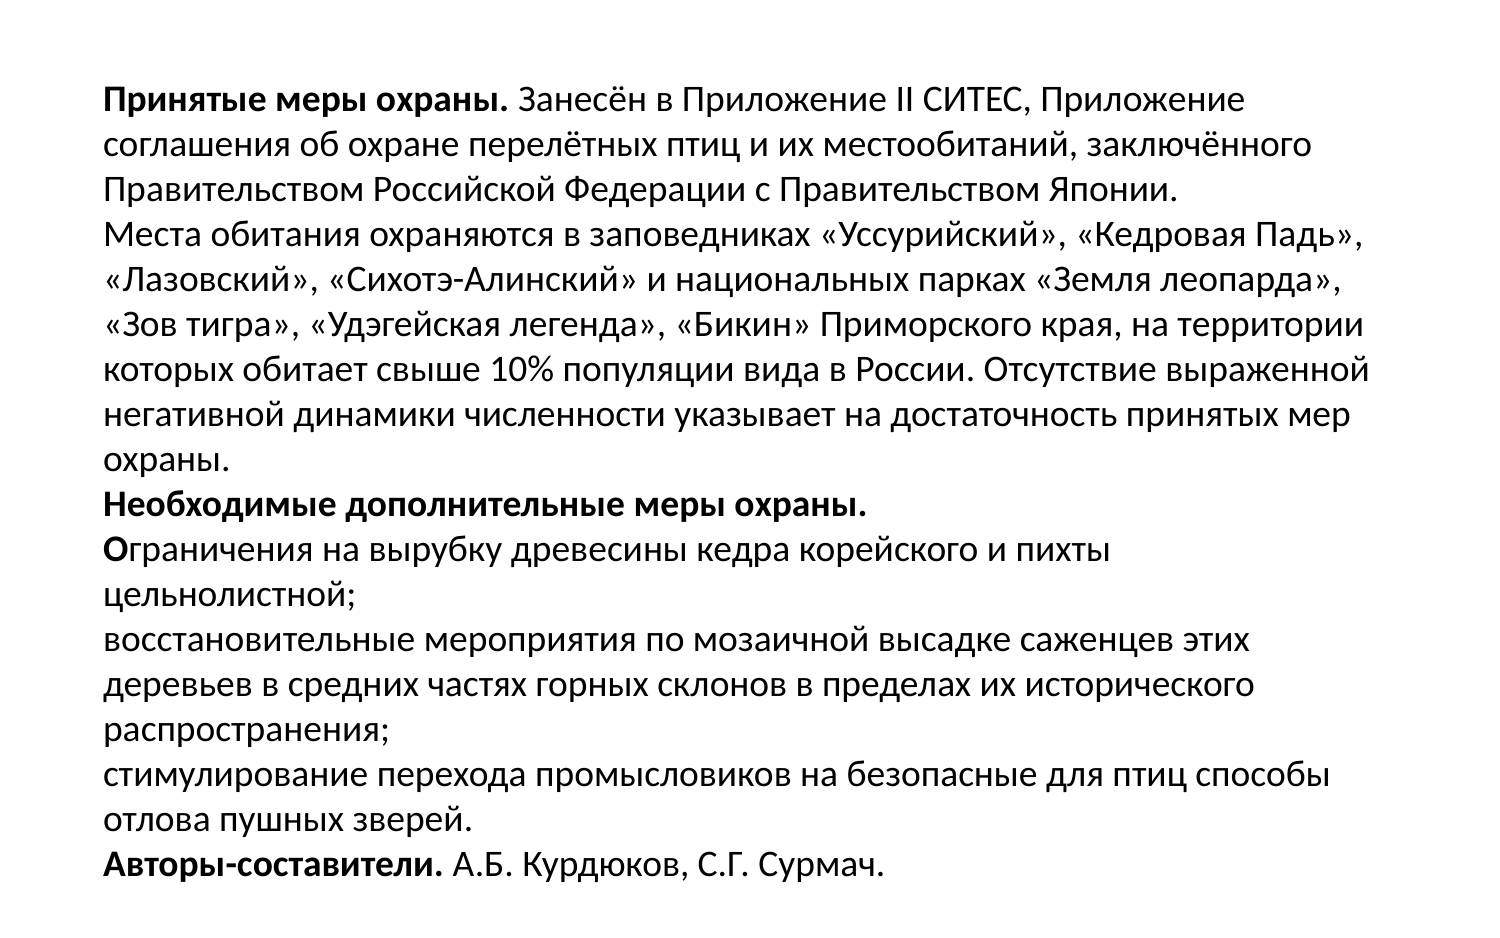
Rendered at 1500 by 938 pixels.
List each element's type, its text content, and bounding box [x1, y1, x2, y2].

text_box Принятые меры охраны. Занесён в Приложение II СИТЕС, Приложение соглашения об охране перелётных птиц и их местообитаний, заключённого Правительством Российской Федерации с Правительством Японии. Места обитания охраняются в заповедниках «Уссурийский», «Кедровая Падь», «Лазовский», «Сихотэ-Алинский» и национальных парках «Земля леопарда», «Зов тигра», «Удэгейская легенда», «Бикин» Приморского края, на территории которых обитает свыше 10% популяции вида в России. Отсутствие выраженной негативной динамики численности указывает на достаточность принятых мер охраны. Необходимые дополнительные меры охраны. Ограничения на вырубку древесины кедра корейского и пихты цельнолистной; восстановительные мероприятия по мозаичной высадке саженцев этих деревьев в средних частях горных склонов в пределах их исторического распространения; стимулирование перехода промысловиков на безопасные для птиц способы отлова пушных зверей. Авторы-составители. А.Б. Курдюков, С.Г. Сурмач. [88, 67, 1388, 892]
